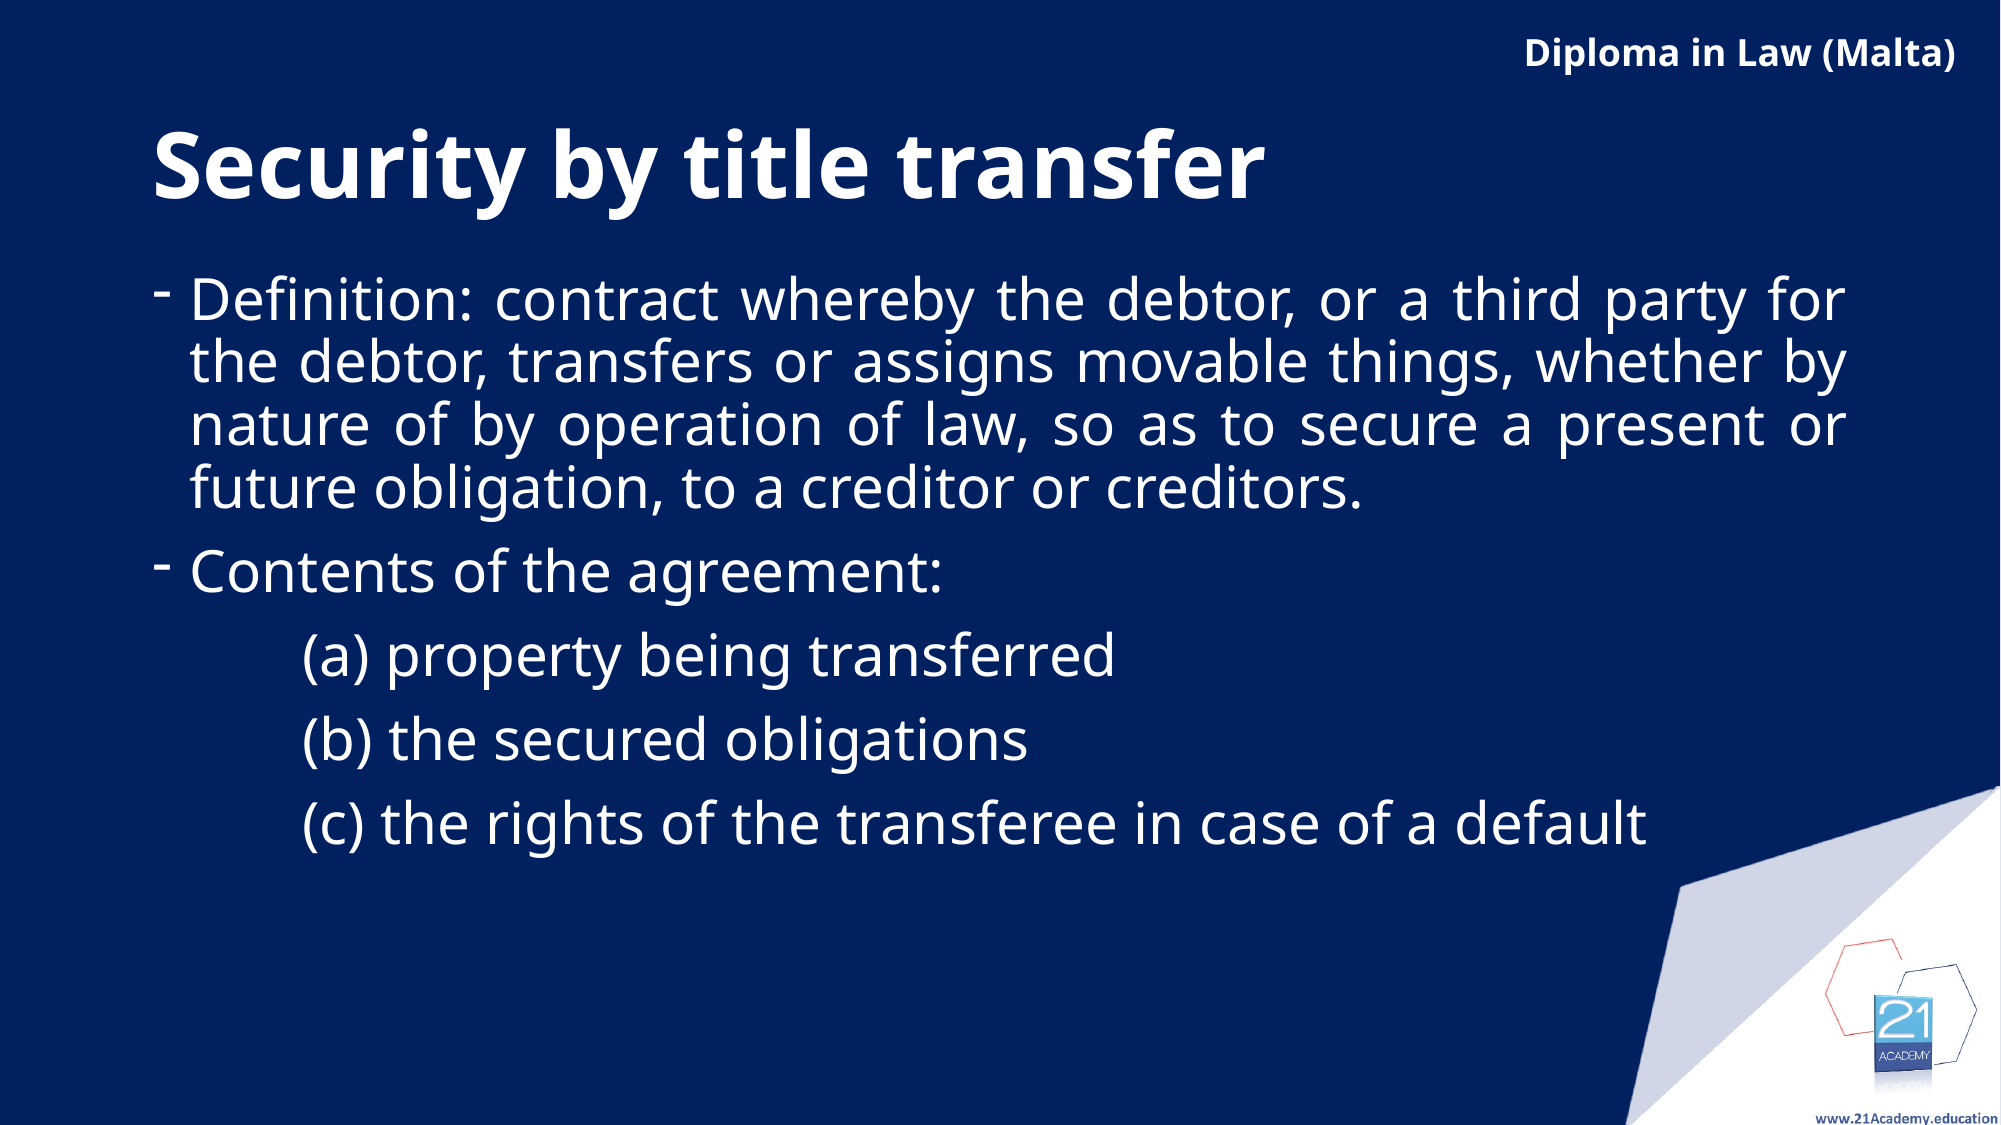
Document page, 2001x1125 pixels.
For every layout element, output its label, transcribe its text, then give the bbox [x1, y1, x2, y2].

picture [1517, 784, 2000, 1125]
list Definition: contract whereby the debtor, or a third party for the debtor, transfers or assigns movable things, whether by nature of by operation of law, so as to secure a present or future obligation, to a creditor or creditors. Contents of the agreement: (a) property being transferred (b) the secured obligations (c) the rights of the transferee in case of a default [137, 262, 1863, 999]
title Security by title transfer [137, 59, 1863, 262]
